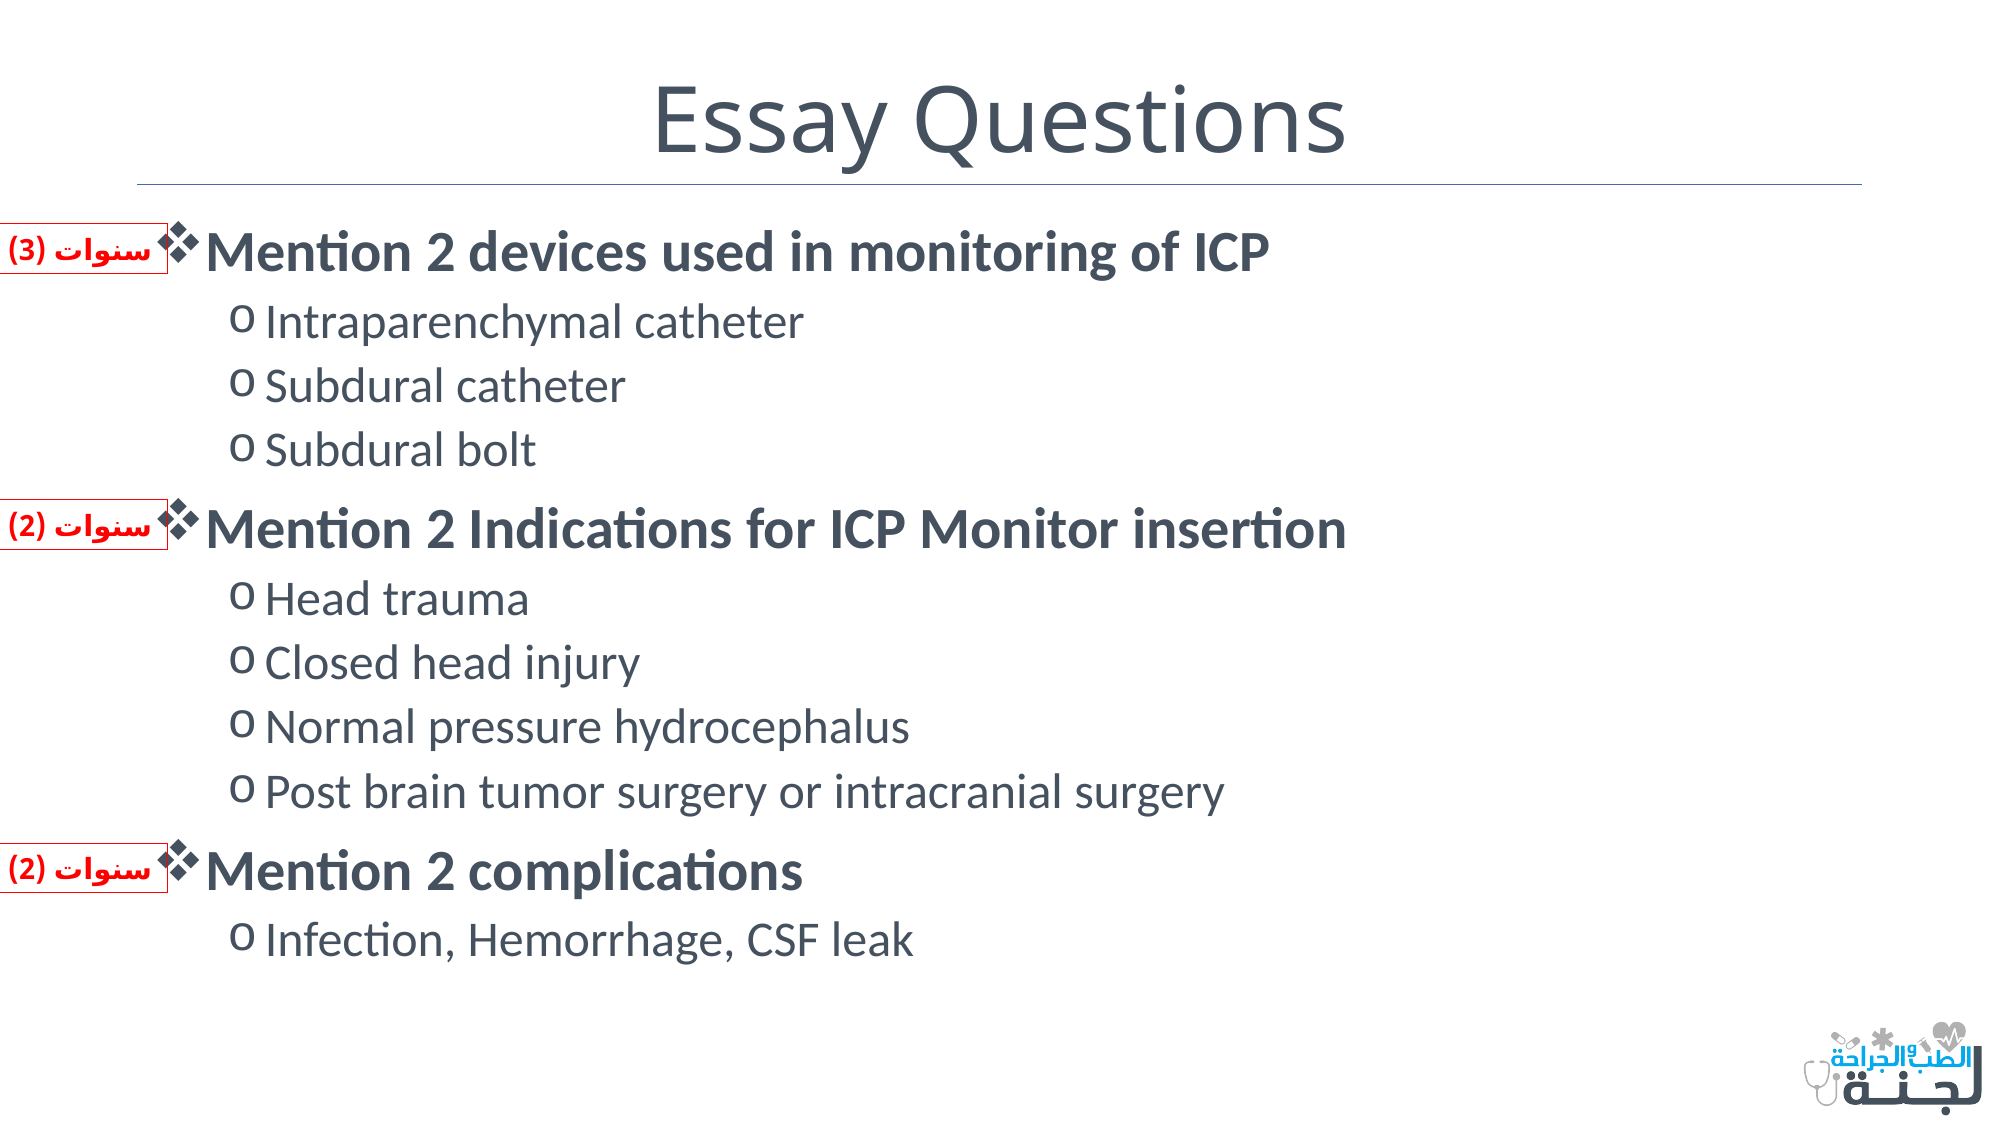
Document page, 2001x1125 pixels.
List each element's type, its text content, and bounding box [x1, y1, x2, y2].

picture [1793, 1000, 2000, 1124]
title Essay Questions [137, 59, 1863, 185]
text_box سنوات (3) [0, 223, 168, 274]
text_box سنوات (2) [0, 843, 168, 893]
list Mention 2 devices used in monitoring of ICP Intraparenchymal catheter Subdural catheter Subdural bolt Mention 2 Indications for ICP Monitor insertion Head trauma Closed head injury Normal pressure hydrocephalus Post brain tumor surgery or intracranial surgery Mention 2 complications Infection, Hemorrhage, CSF leak [137, 214, 1863, 1014]
text_box سنوات (2) [0, 499, 168, 550]
